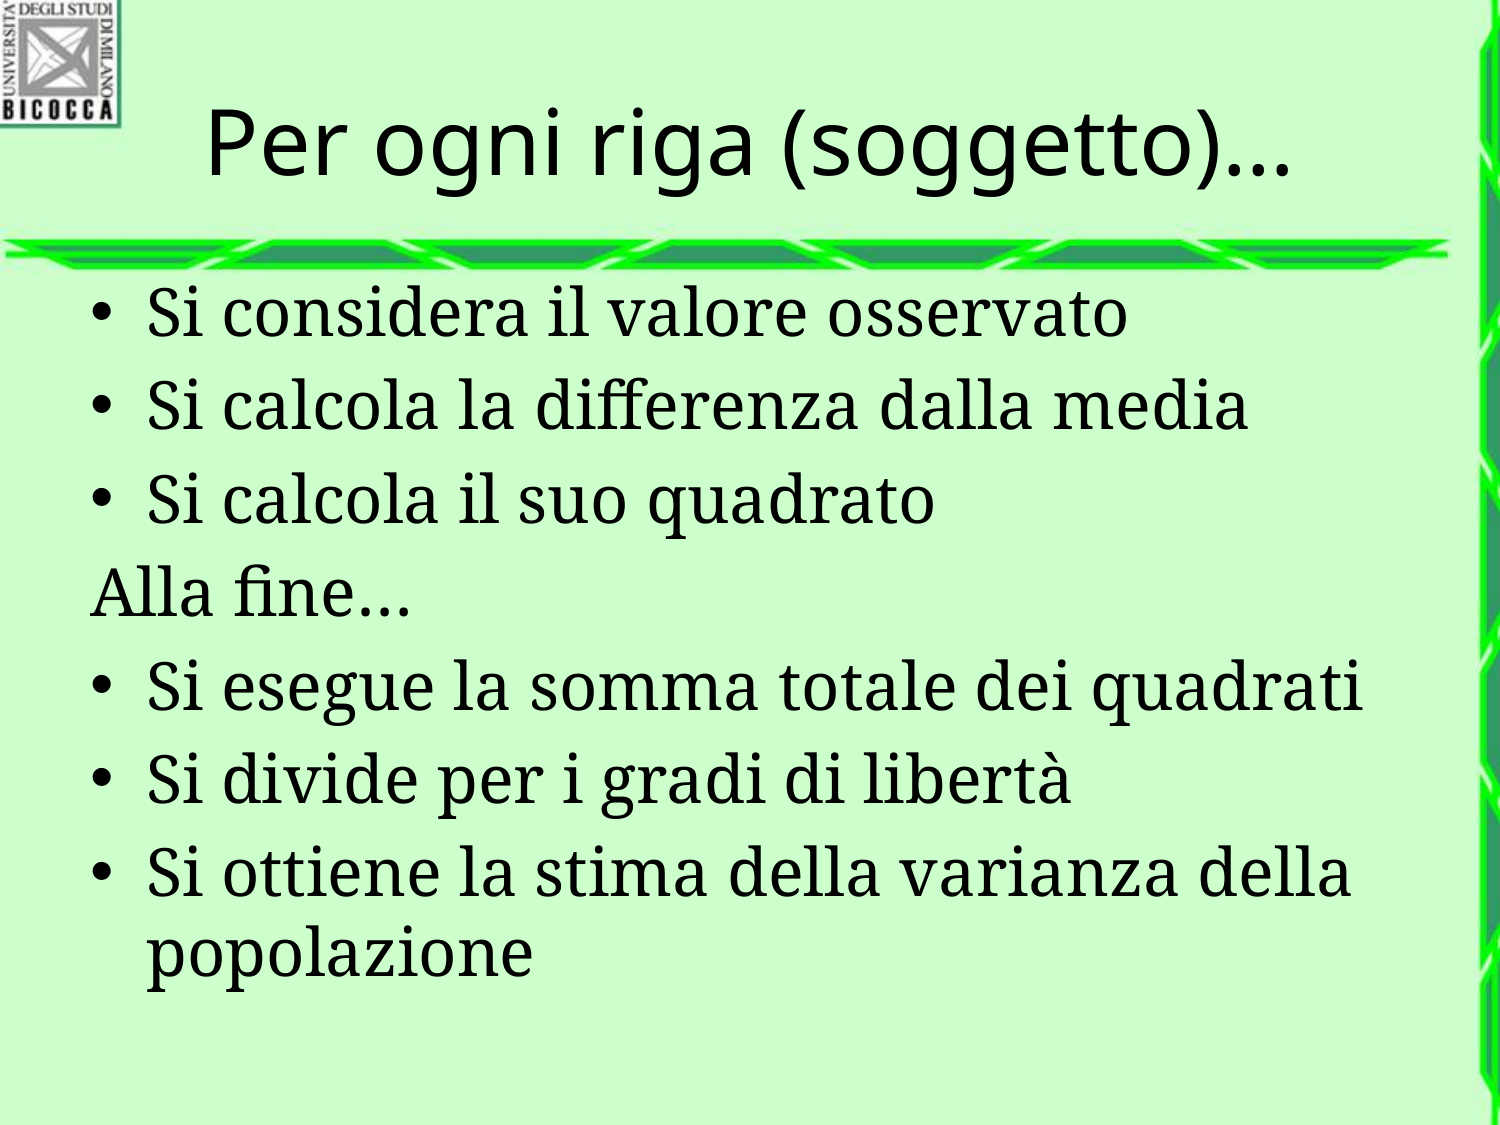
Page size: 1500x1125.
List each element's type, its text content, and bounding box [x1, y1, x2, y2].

picture [0, 0, 1500, 1125]
title Per ogni riga (soggetto)… [75, 45, 1425, 233]
list Si considera il valore osservato Si calcola la differenza dalla media Si calcola il suo quadrato Alla fine… Si esegue la somma totale dei quadrati Si divide per i gradi di libertà Si ottiene la stima della varianza della popolazione [75, 262, 1425, 1005]
